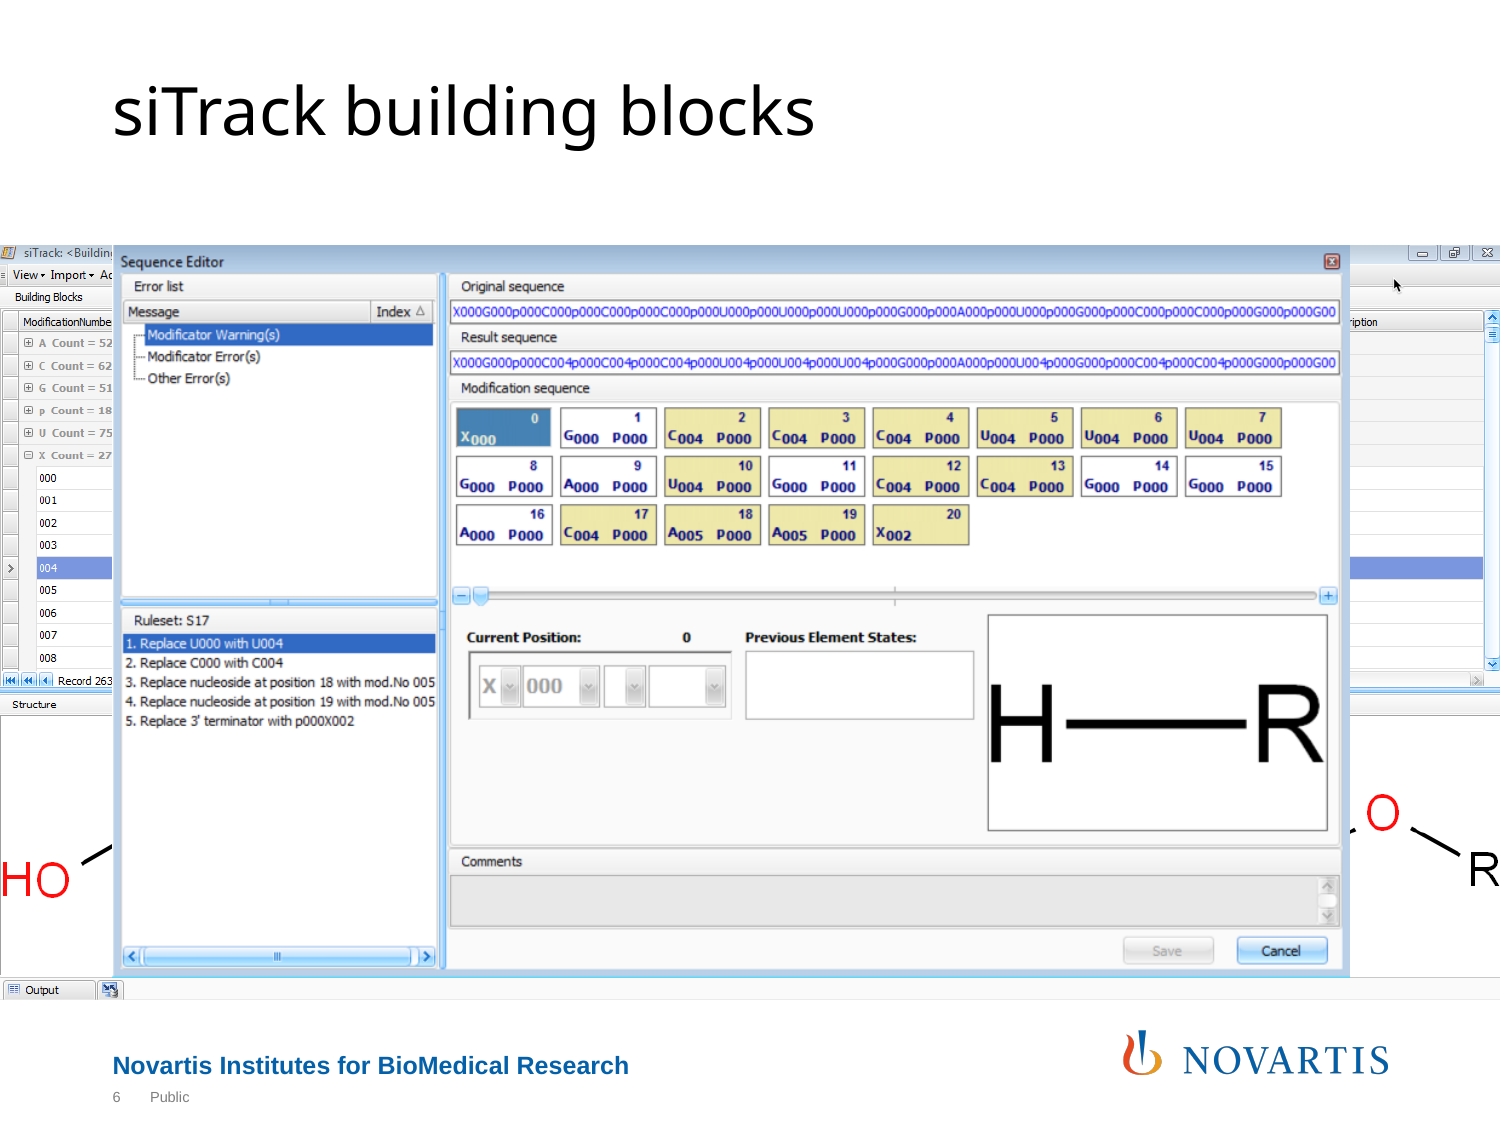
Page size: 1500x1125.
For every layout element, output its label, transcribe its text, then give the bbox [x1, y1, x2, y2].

picture [0, 244, 1500, 1001]
slide_number 6 [112, 1087, 150, 1125]
footer Public [150, 1087, 1088, 1125]
picture [1120, 1027, 1391, 1078]
title siTrack building blocks [112, 75, 1388, 233]
